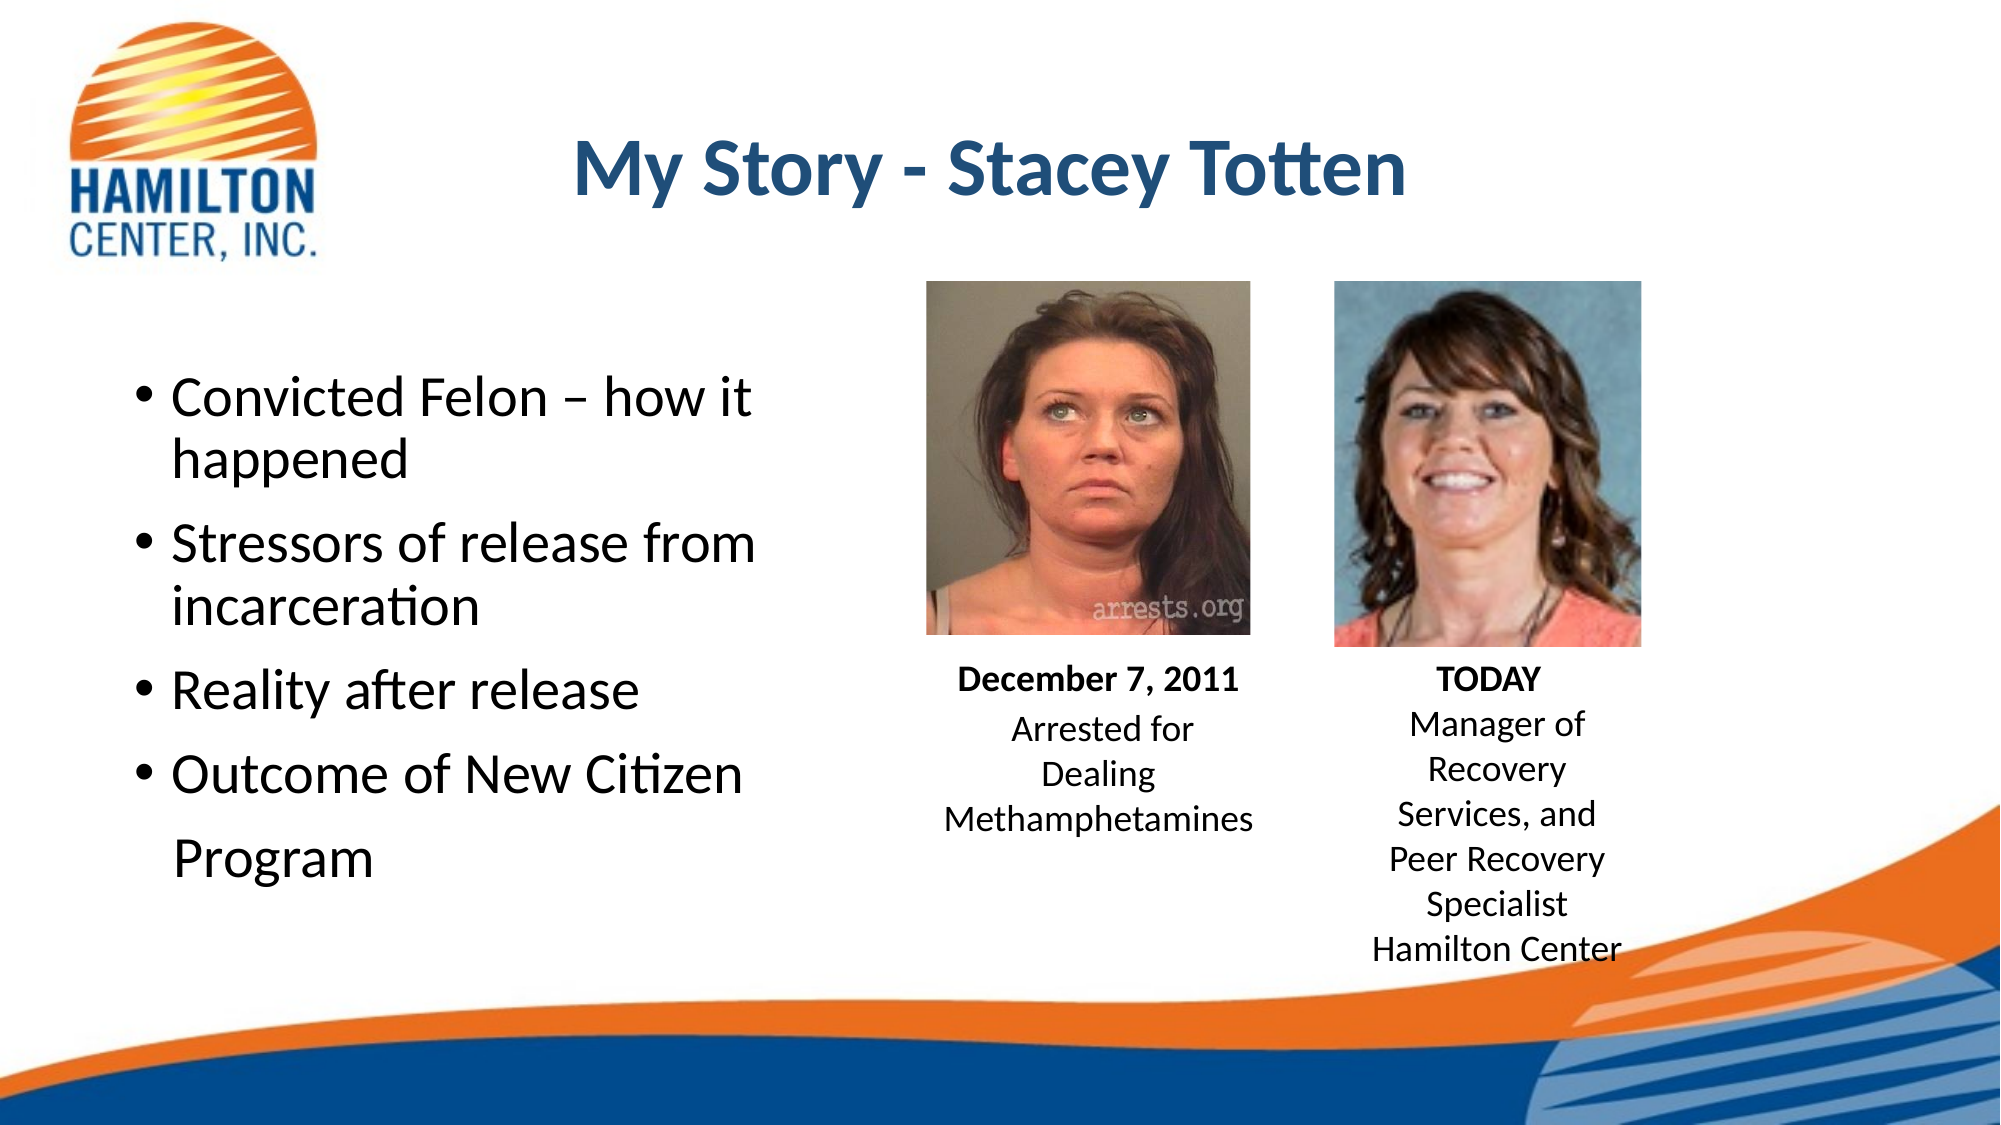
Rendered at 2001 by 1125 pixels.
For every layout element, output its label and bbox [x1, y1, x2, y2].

picture [0, 0, 2000, 1125]
list [926, 281, 1251, 635]
